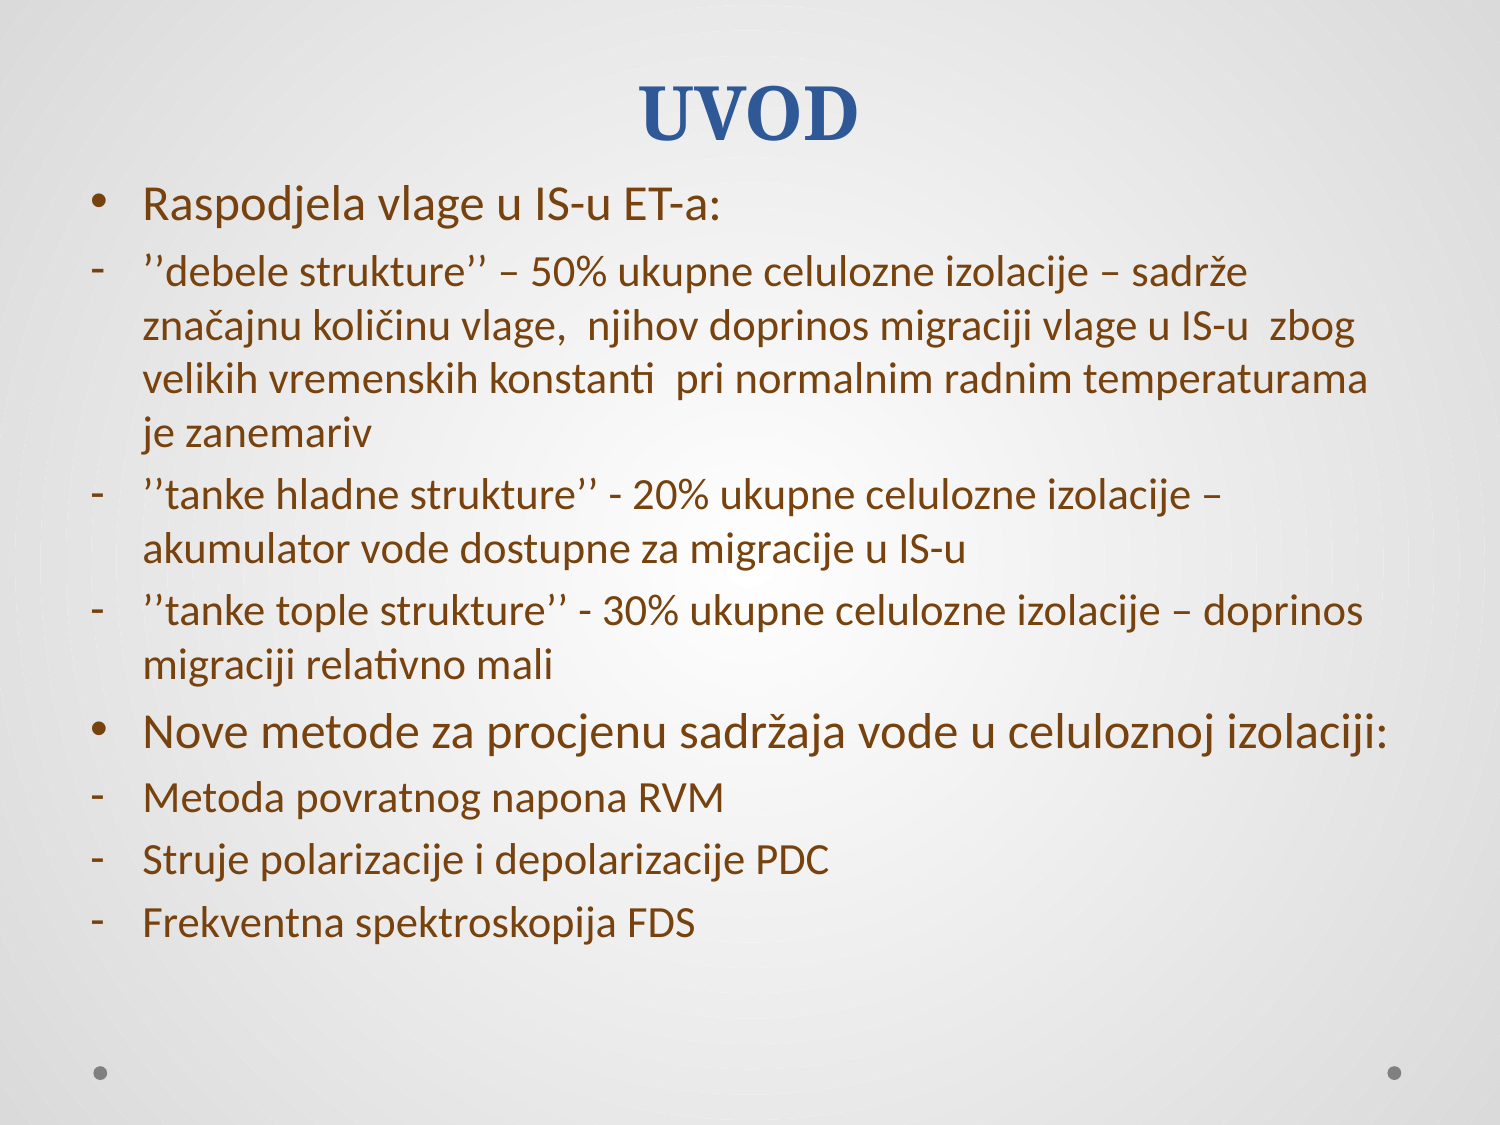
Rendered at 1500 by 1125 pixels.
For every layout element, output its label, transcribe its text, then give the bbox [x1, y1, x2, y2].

title UVOD [75, 0, 1425, 162]
list Raspodjela vlage u IS-u ET-a: ’’debele strukture’’ – 50% ukupne celulozne izolacije – sadrže značajnu količinu vlage, njihov doprinos migraciji vlage u IS-u zbog velikih vremenskih konstanti pri normalnim radnim temperaturama je zanemariv ’’tanke hladne strukture’’ - 20% ukupne celulozne izolacije – akumulator vode dostupne za migracije u IS-u ’’tanke tople strukture’’ - 30% ukupne celulozne izolacije – doprinos migraciji relativno mali Nove metode za procjenu sadržaja vode u celuloznoj izolaciji: Metoda povratnog napona RVM Struje polarizacije i depolarizacije PDC Frekventna spektroskopija FDS [75, 162, 1425, 1005]
